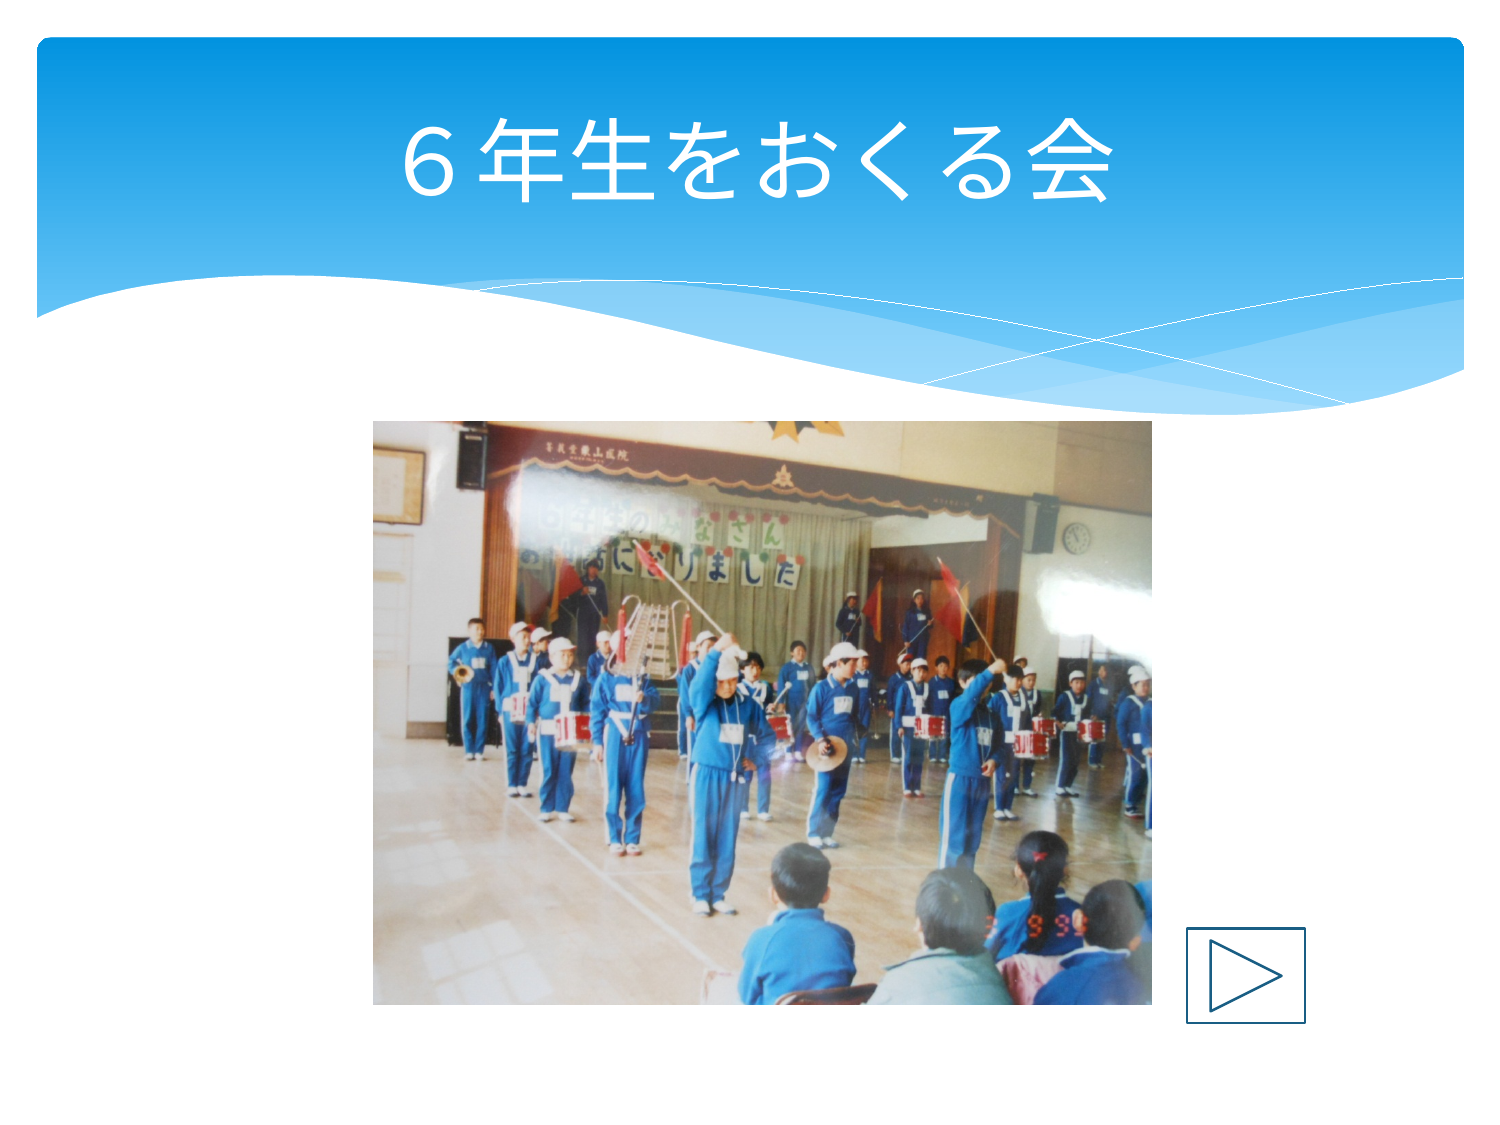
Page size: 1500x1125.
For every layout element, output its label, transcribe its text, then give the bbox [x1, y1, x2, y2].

title ６年生をおくる会 [75, 55, 1425, 261]
text_box [1186, 927, 1306, 1024]
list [372, 420, 1152, 1006]
